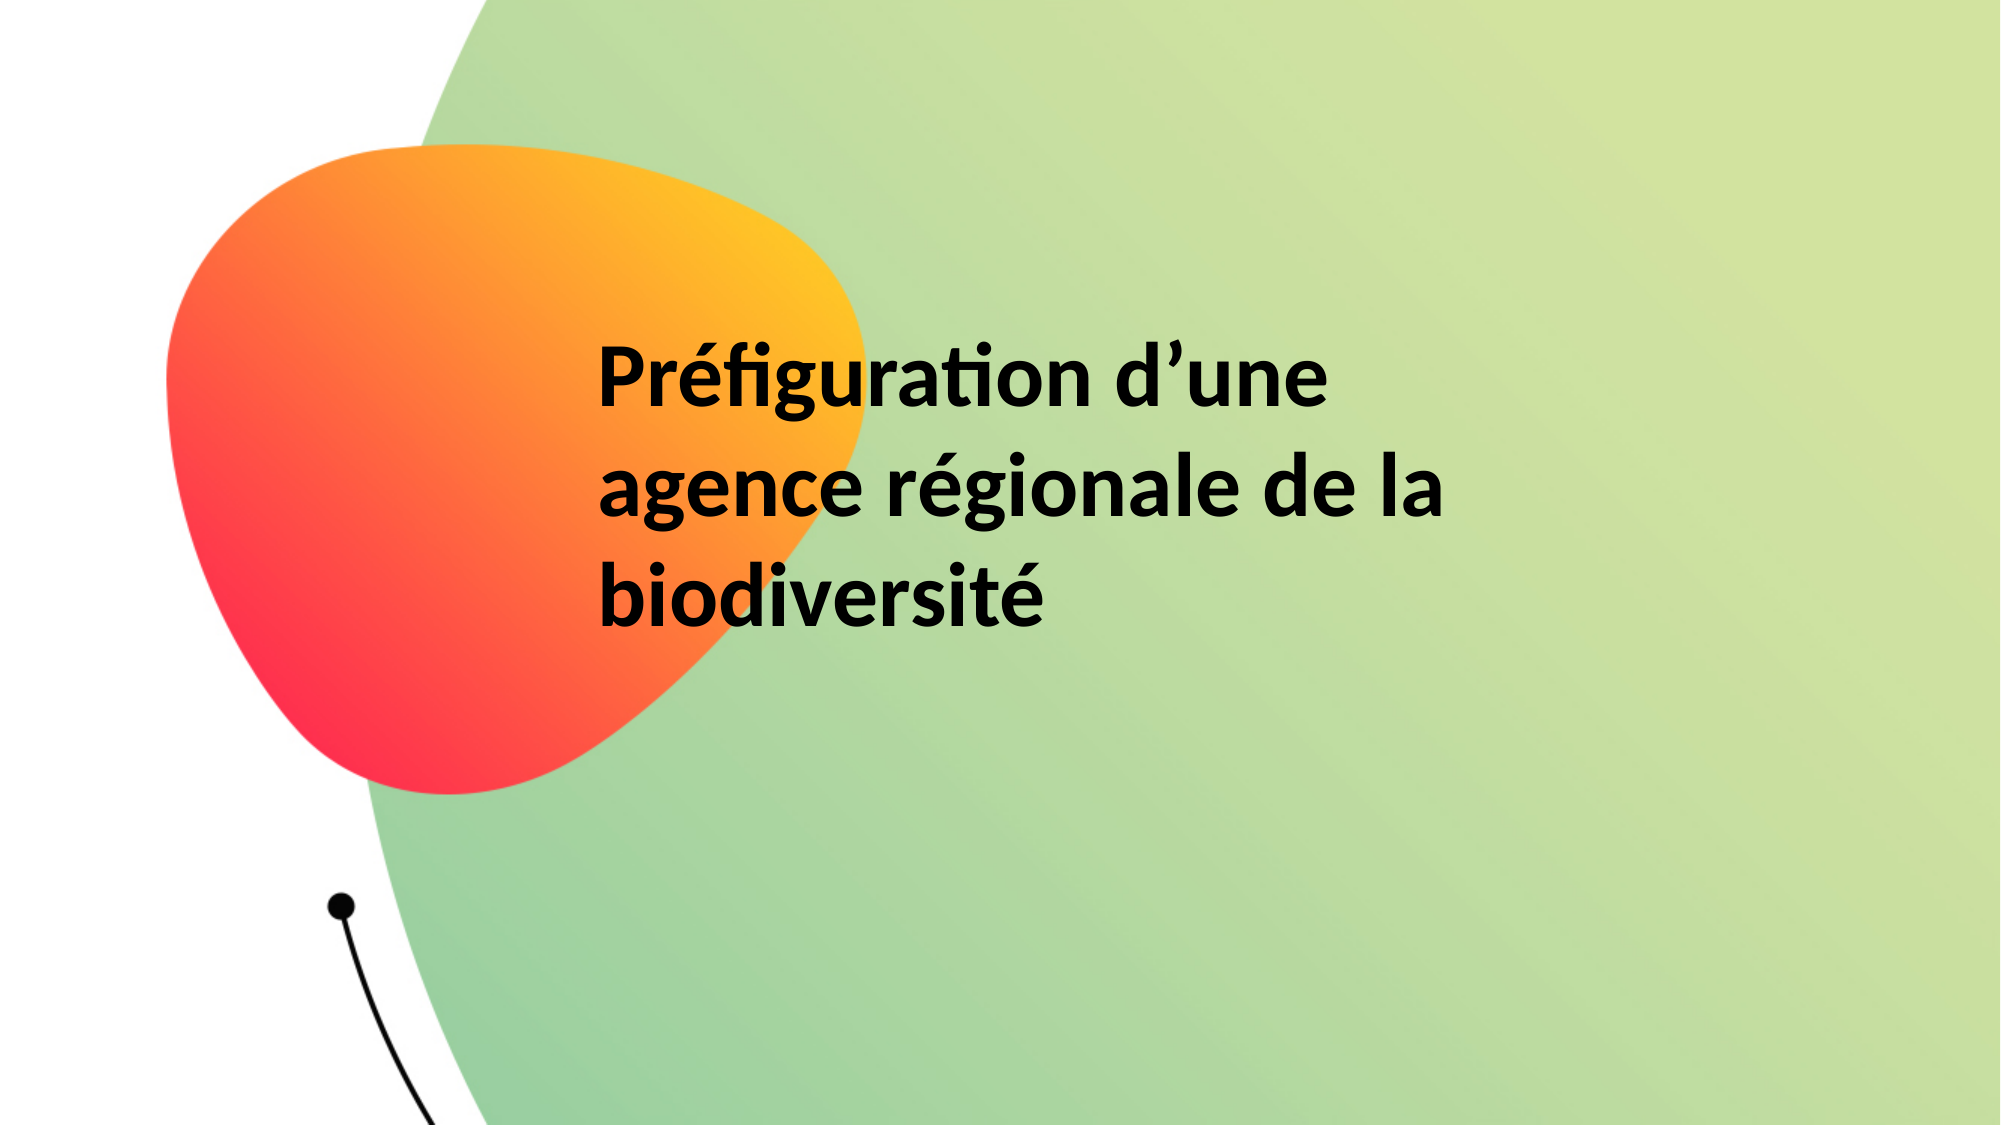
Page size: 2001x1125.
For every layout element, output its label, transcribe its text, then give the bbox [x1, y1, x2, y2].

picture [0, 0, 2001, 1125]
title Préfiguration d’une agence régionale de la biodiversité [582, 307, 1609, 549]
